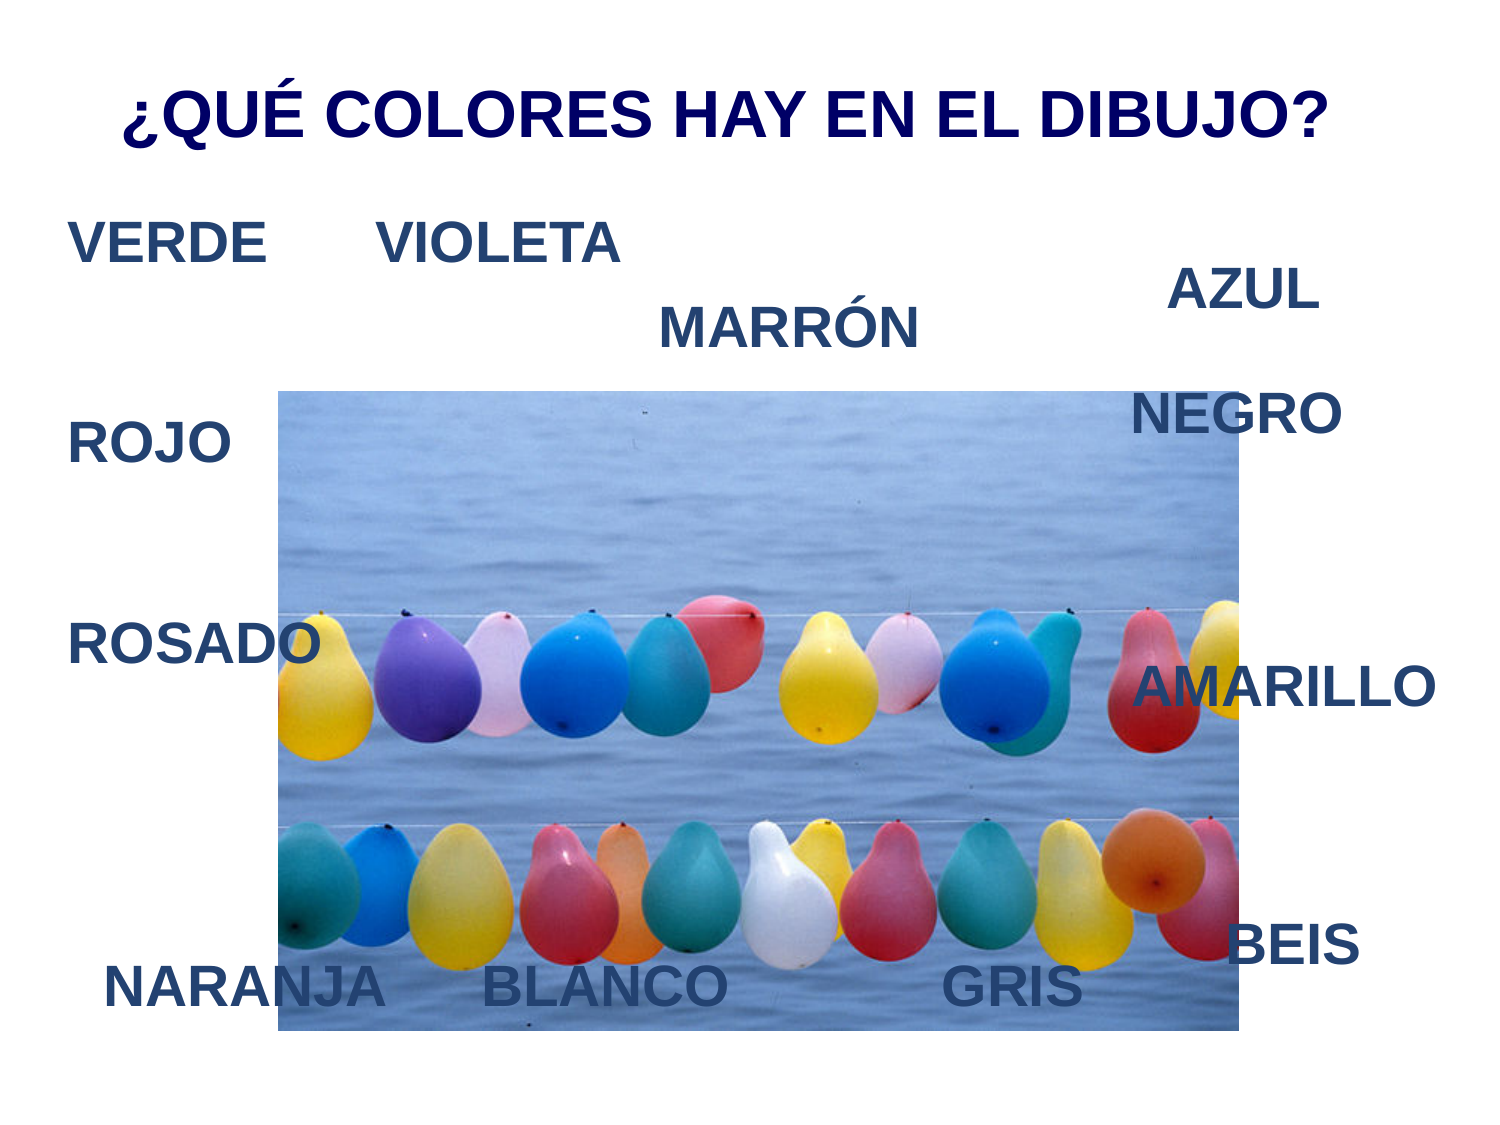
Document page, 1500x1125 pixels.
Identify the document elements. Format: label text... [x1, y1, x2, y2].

text_box AMARILLO [1245, 640, 1471, 726]
text_box AZUL [1151, 242, 1412, 328]
text_box MARRÓN [643, 282, 975, 367]
text_box ROJO [53, 397, 266, 482]
text_box VIOLETA [360, 196, 727, 281]
text_box ROSADO [53, 597, 273, 683]
title ¿QUÉ COLORES HAY EN EL DIBUJO? [75, 32, 1377, 158]
text_box NEGRO [1116, 367, 1376, 453]
text_box BEIS [1245, 898, 1471, 984]
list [278, 391, 1239, 1032]
text_box VERDE [53, 196, 325, 281]
text_box NARANJA [88, 940, 273, 1026]
